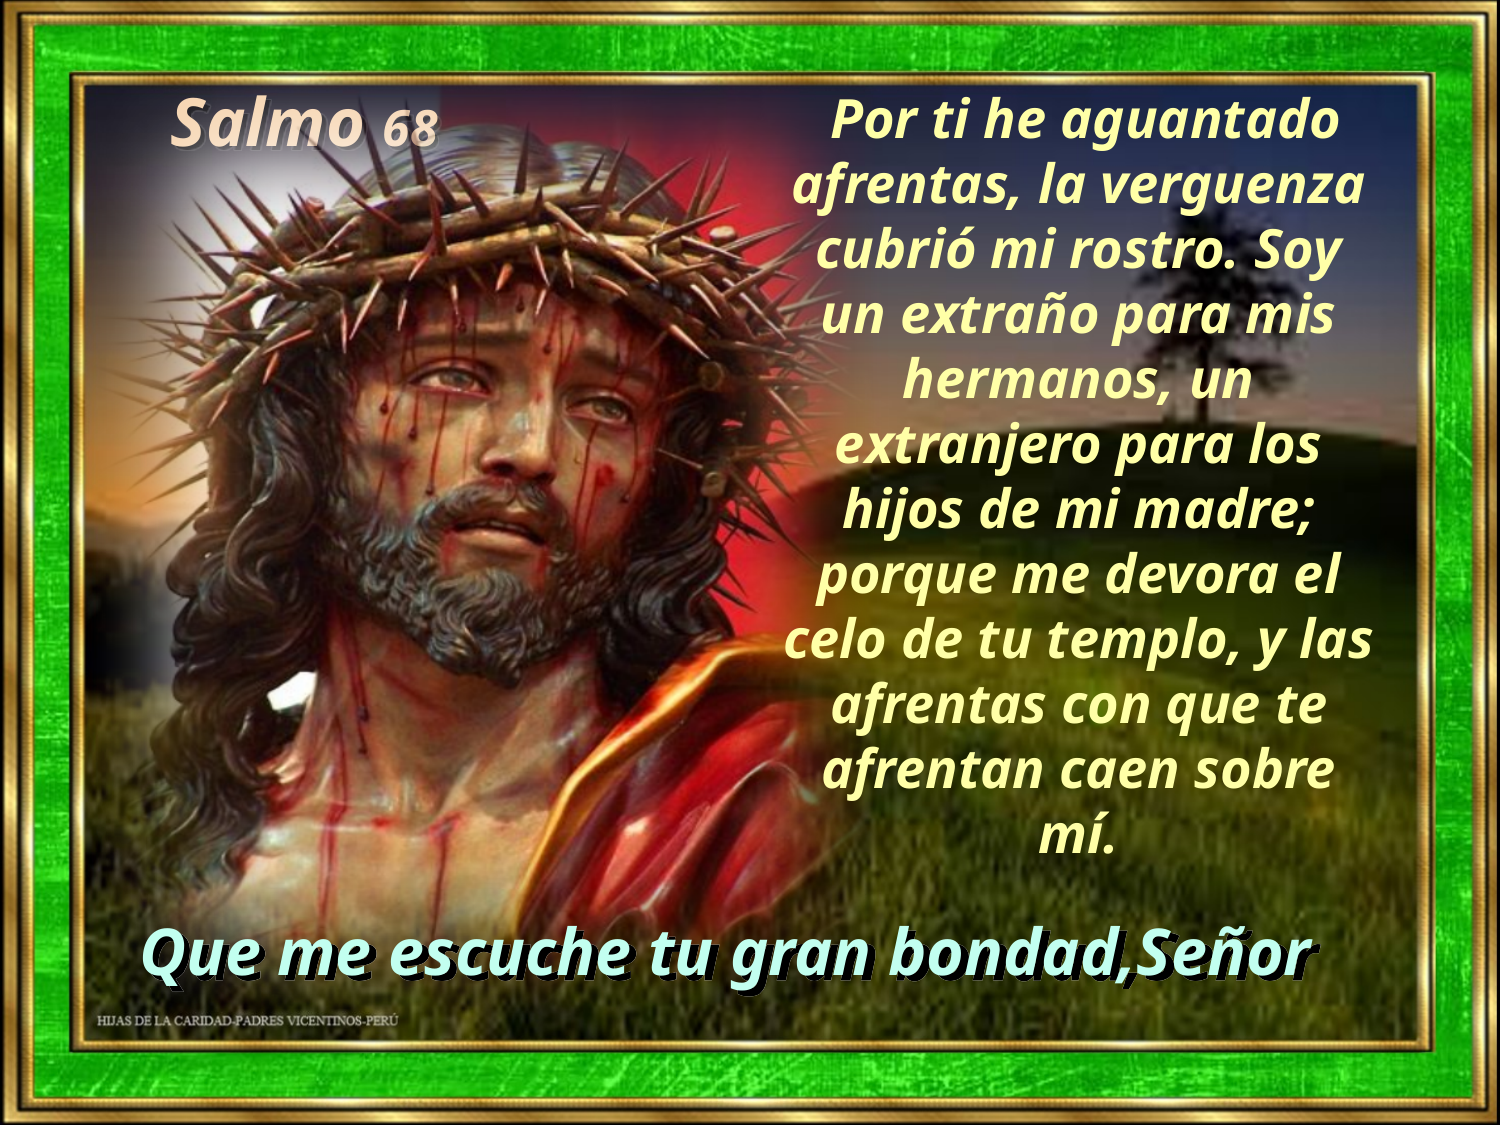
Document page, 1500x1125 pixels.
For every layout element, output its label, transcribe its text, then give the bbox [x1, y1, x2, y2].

picture [0, 0, 1500, 1125]
text_box Que me escuche tu gran bondad,Señor [899, 903, 1368, 996]
text_box Por ti he aguantado afrentas, la verguenza cubrió mi rostro. Soy un extraño para mis hermanos, un extranjero para los hijos de mi madre; porque me devora el celo de tu templo, y las afrentas con que te afrentan caen sobre mí. [899, 77, 1397, 872]
